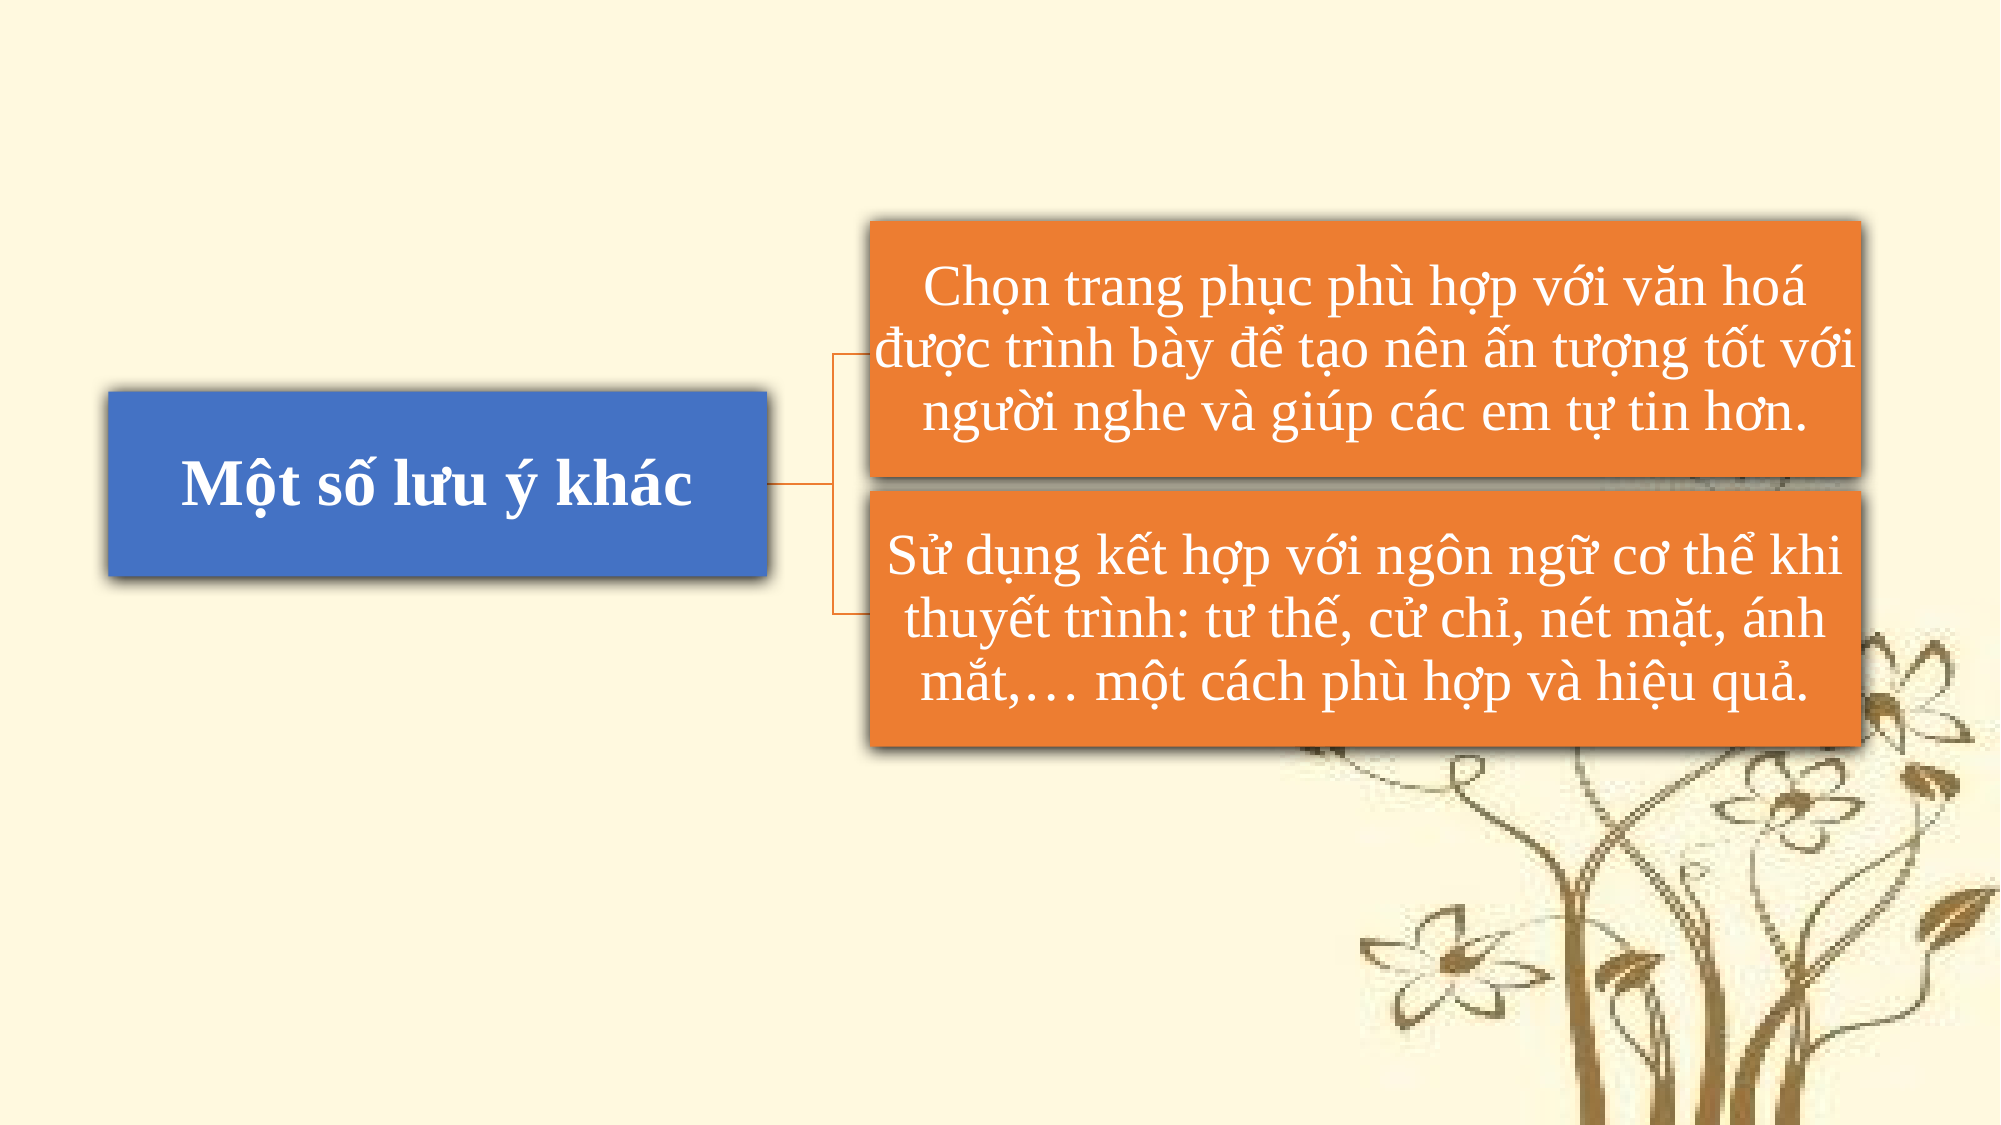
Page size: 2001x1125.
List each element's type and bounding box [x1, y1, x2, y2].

picture [0, 0, 2000, 1125]
text_box [108, 221, 1861, 747]
